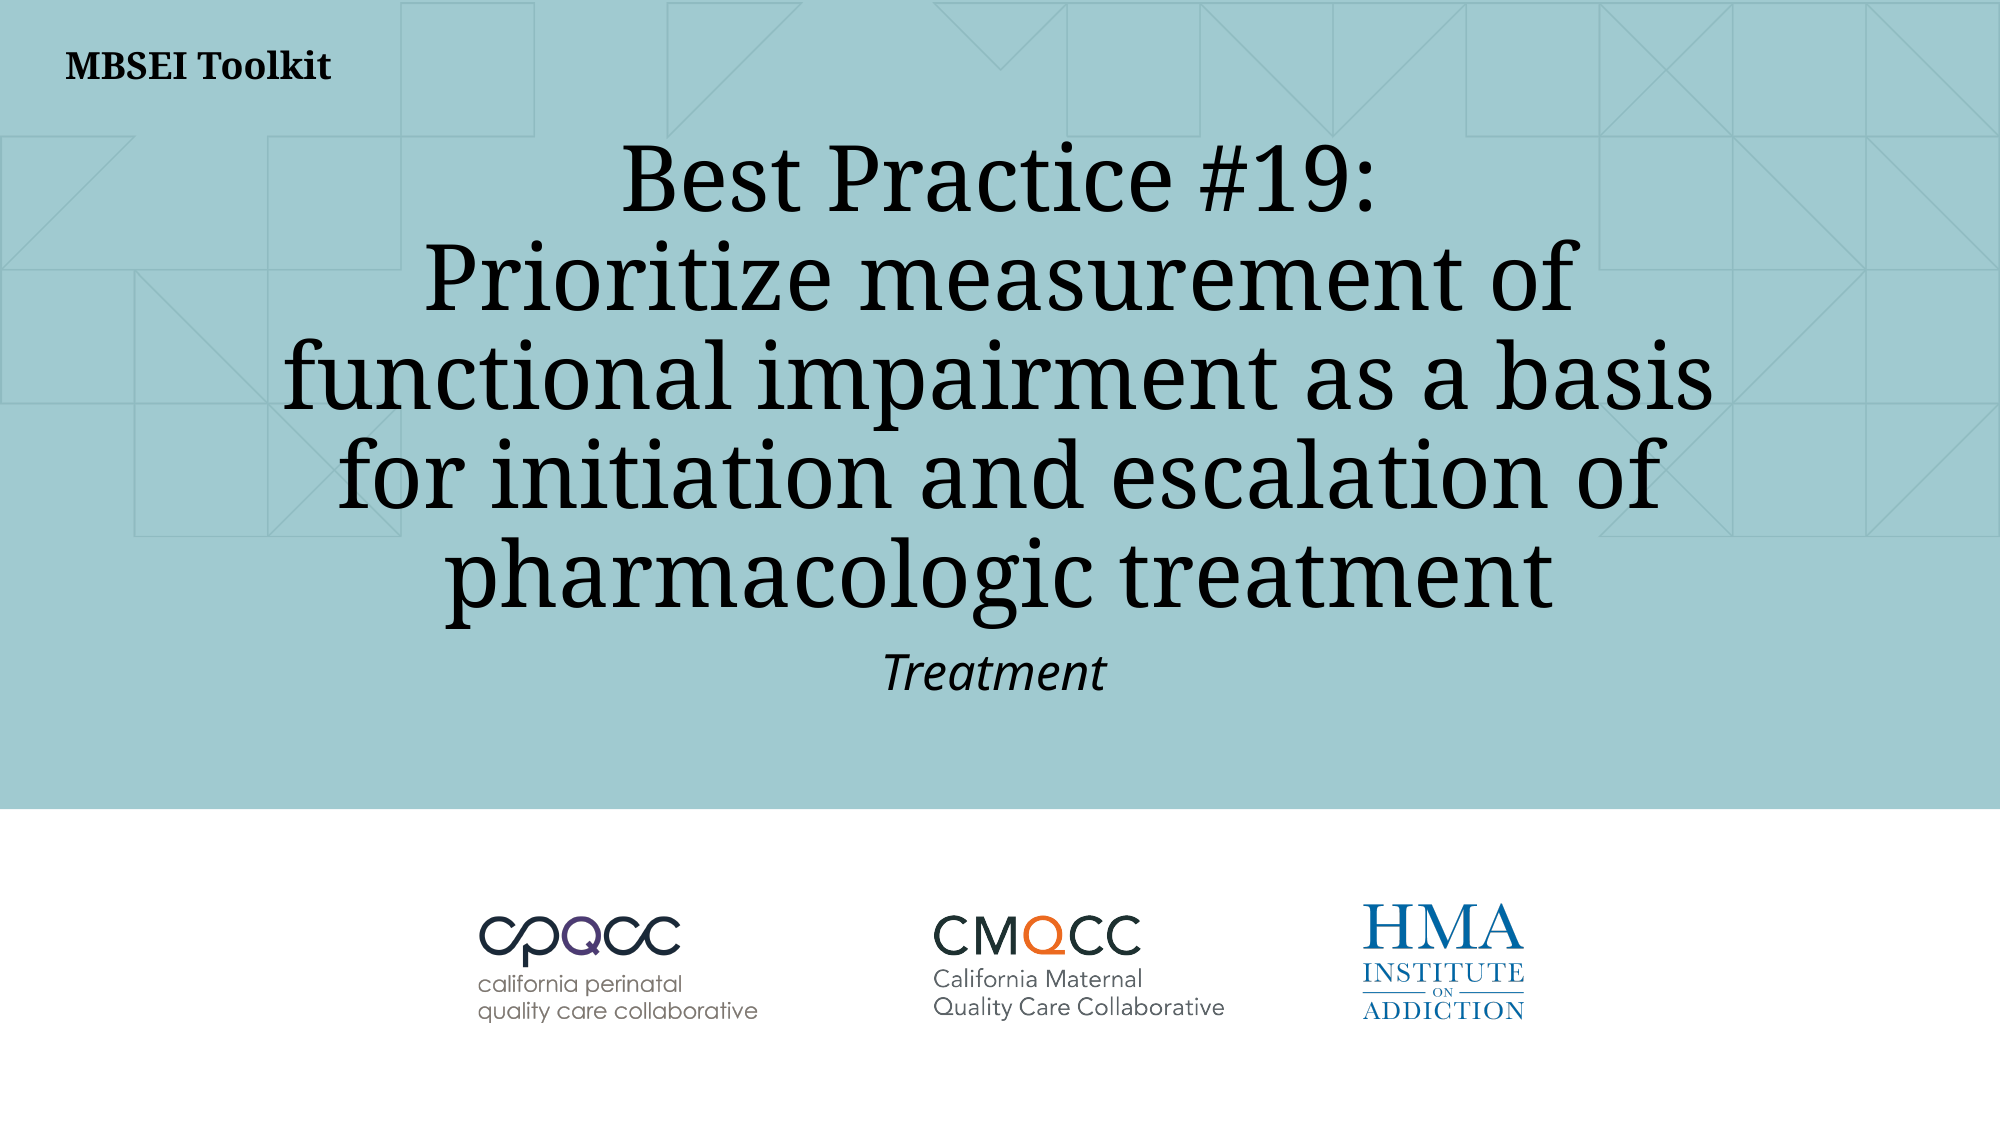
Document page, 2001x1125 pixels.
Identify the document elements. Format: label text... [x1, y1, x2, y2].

title Best Practice #19: Prioritize measurement of functional impairment as a basis for initiation and escalation of pharmacologic treatment [249, 184, 1750, 576]
subtitle Treatment [249, 640, 1750, 863]
picture [1361, 903, 1524, 1021]
picture [476, 915, 760, 1024]
picture [934, 915, 1224, 1021]
